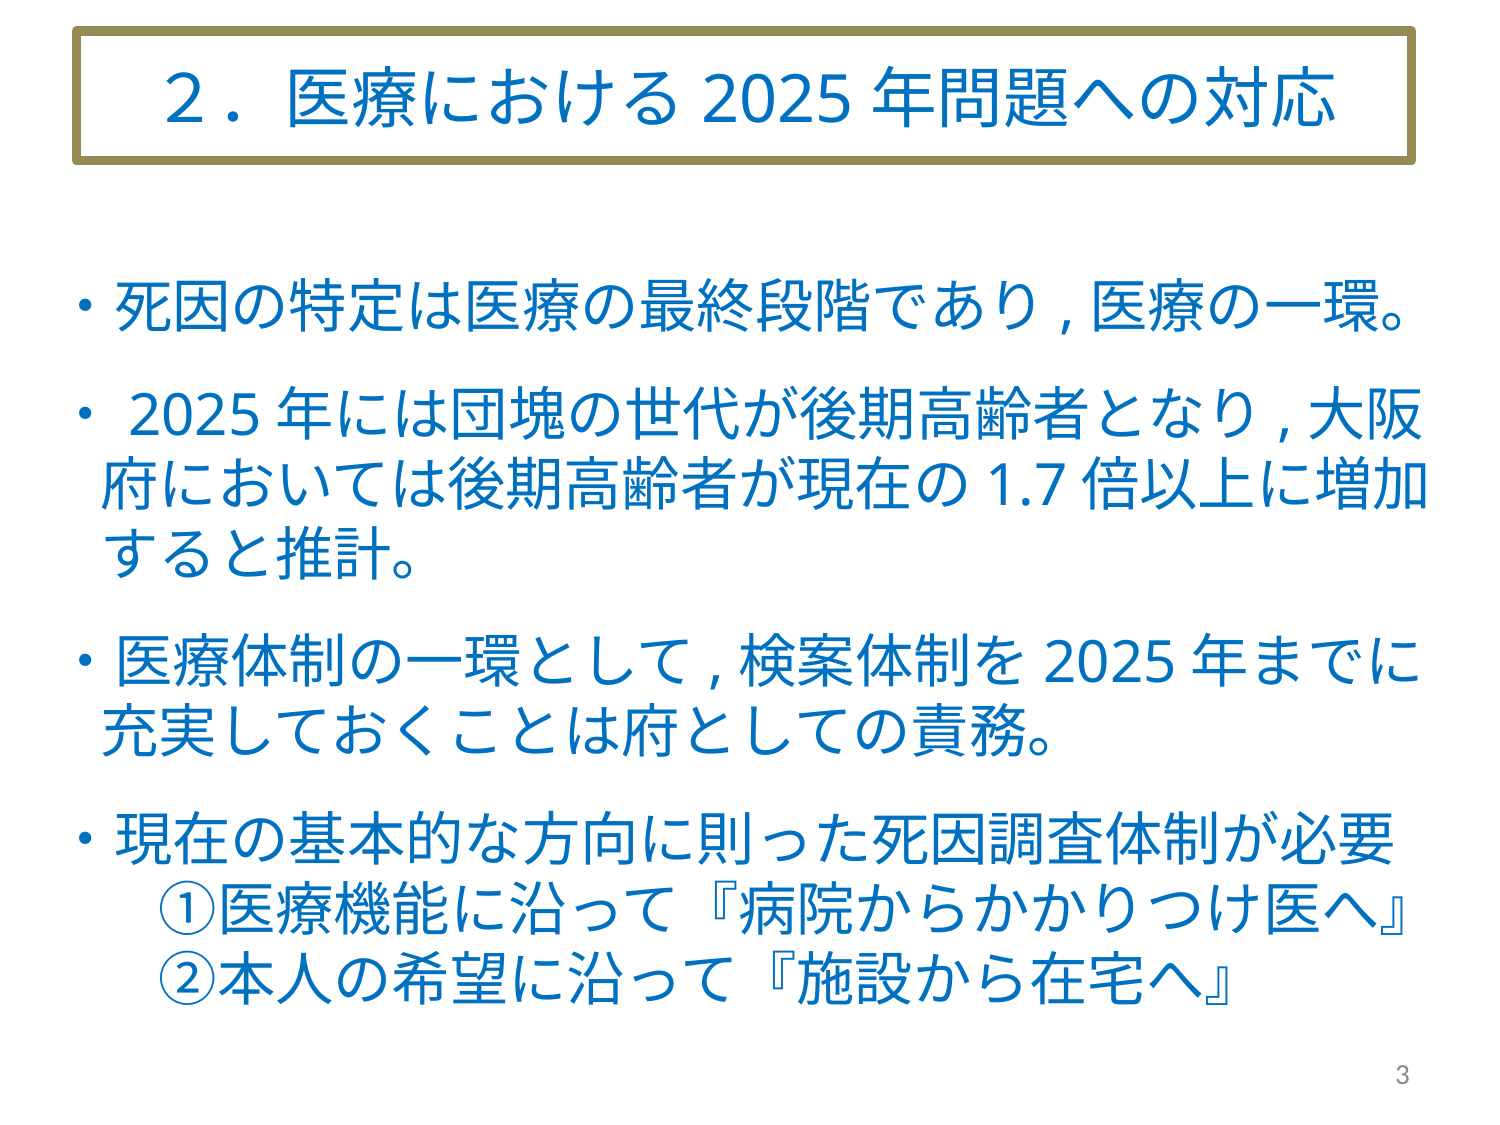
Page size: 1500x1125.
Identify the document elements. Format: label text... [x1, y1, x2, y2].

slide_number 2 [1074, 1042, 1425, 1103]
text_box ２．医療における2025年問題への対応 [76, 30, 1412, 161]
text_box ・死因の特定は医療の最終段階であり,医療の一環。 ・2025年には団塊の世代が後期高齢者となり,大阪府においては後期高齢者が現在の1.7倍以上に増加すると推計。 ・医療体制の一環として,検案体制を2025年までに充実しておくことは府としての責務。 ・現在の基本的な方向に則った死因調査体制が必要 ①医療機能に沿って『病院からかかりつけ医へ』 ②本人の希望に沿って『施設から在宅へ』 [41, 262, 1471, 1020]
